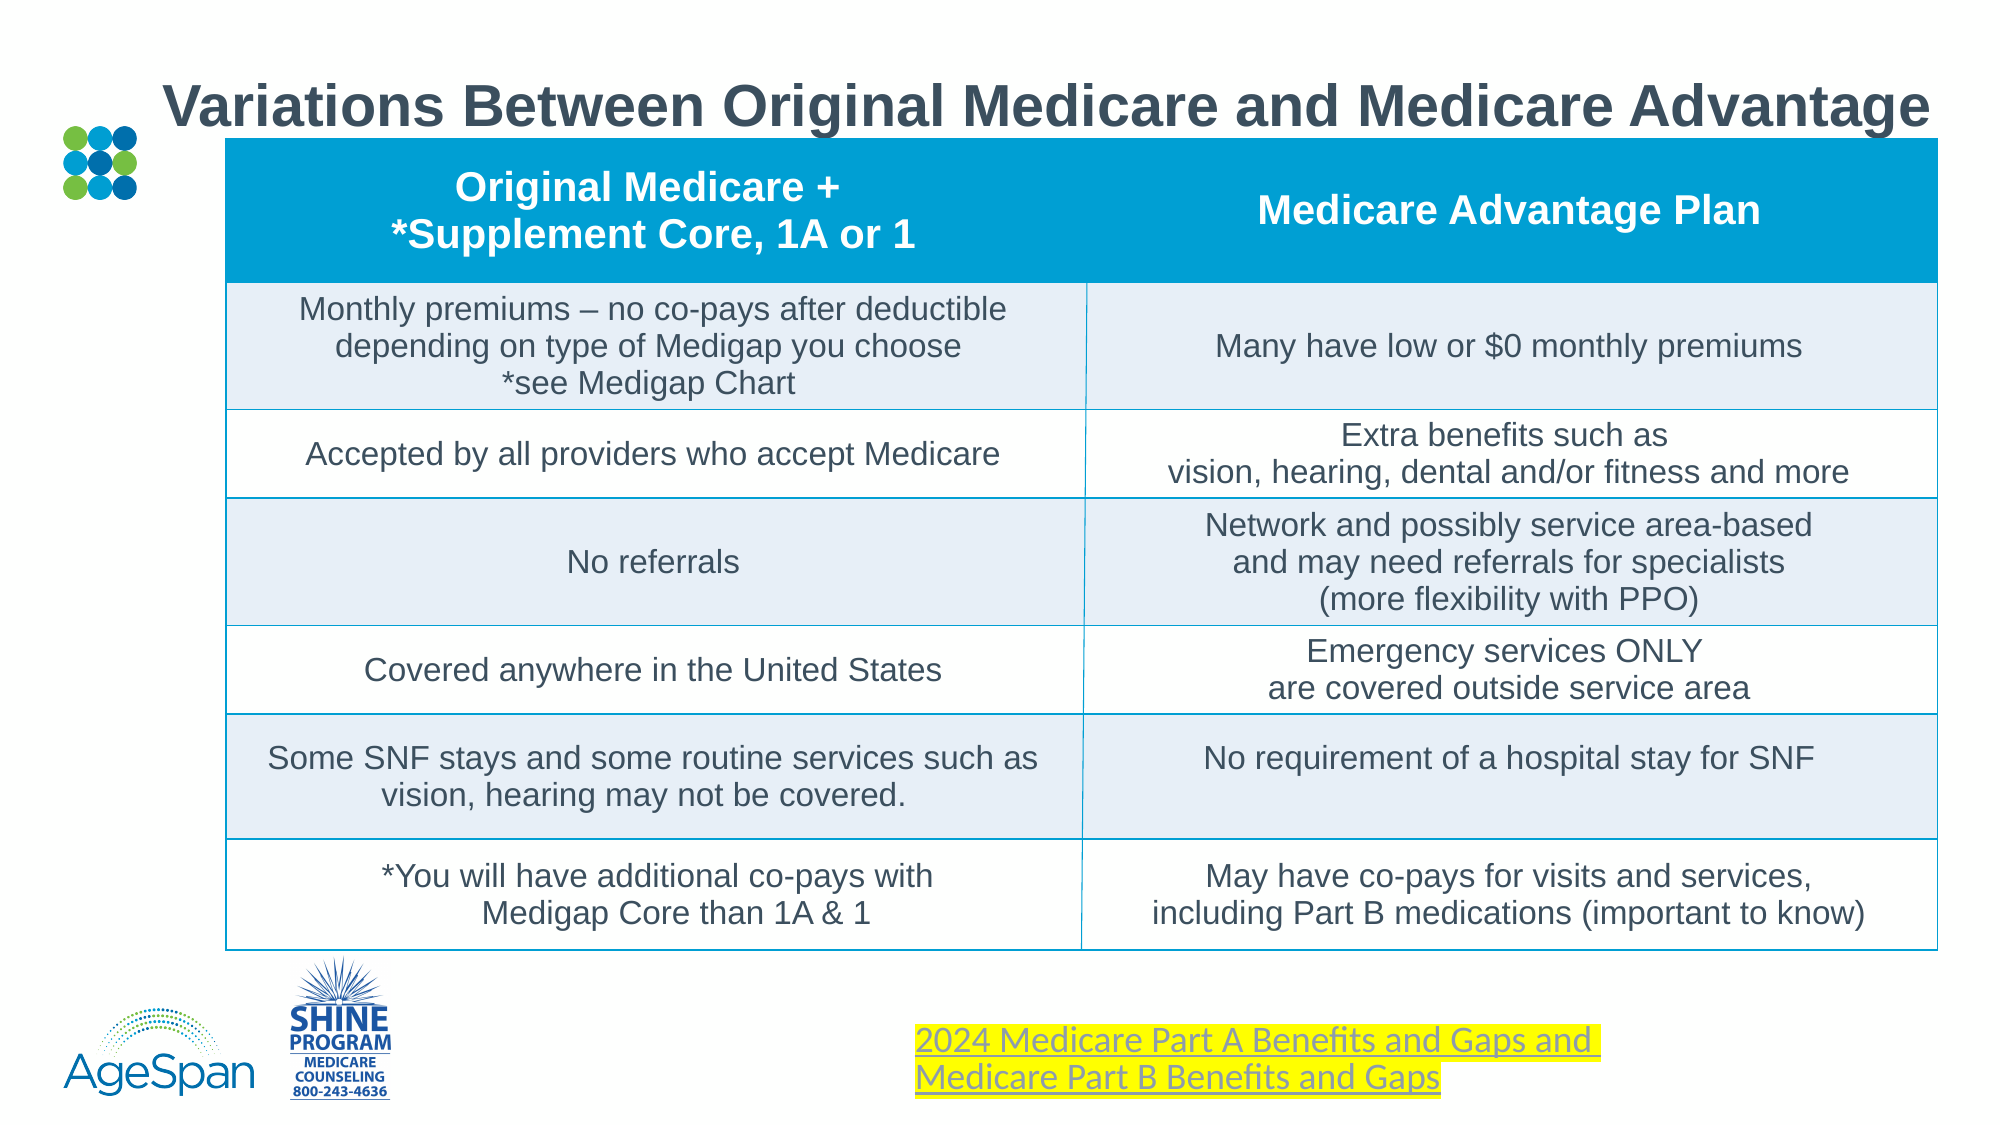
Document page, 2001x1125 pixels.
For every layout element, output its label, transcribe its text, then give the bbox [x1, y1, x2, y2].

text_box 2024 Medicare Part A Benefits and Gaps and Medicare Part B Benefits and Gaps [899, 1007, 1642, 1068]
table_cell Some SNF stays and some routine services such as vision, hearing may not be covered. [227, 715, 1081, 838]
table_cell Monthly premiums – no co-pays after deductible depending on type of Medigap you choose *see Medigap Chart [227, 283, 1081, 409]
table_cell Accepted by all providers who accept Medicare [227, 410, 1081, 497]
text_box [1081, 138, 1089, 963]
table_cell Covered anywhere in the United States [227, 626, 1081, 713]
table_cell Many have low or $0 monthly premiums [1089, 283, 1937, 409]
table_cell Extra benefits such as vision, hearing, dental and/or fitness and more [1089, 410, 1937, 497]
table_cell No requirement of a hospital stay for SNF [1089, 715, 1937, 838]
title Variations Between Original Medicare and Medicare Advantage [162, 22, 1981, 139]
table_cell May have co-pays for visits and services, including Part B medications (important to know) [1089, 840, 1937, 949]
table_cell Network and possibly service area-based and may need referrals for specialists (more flexibility with PPO) [1089, 499, 1937, 625]
table_cell *You will have additional co-pays with Medigap Core than 1A & 1 [227, 840, 1081, 949]
picture [63, 126, 137, 200]
picture [63, 1008, 254, 1096]
picture [290, 955, 391, 1100]
table_header Original Medicare + *Supplement Core, 1A or 1 [227, 140, 1081, 281]
table_cell Emergency services ONLY are covered outside service area [1089, 626, 1937, 713]
table_header Medicare Advantage Plan [1089, 140, 1937, 281]
table_cell No referrals [227, 499, 1081, 625]
